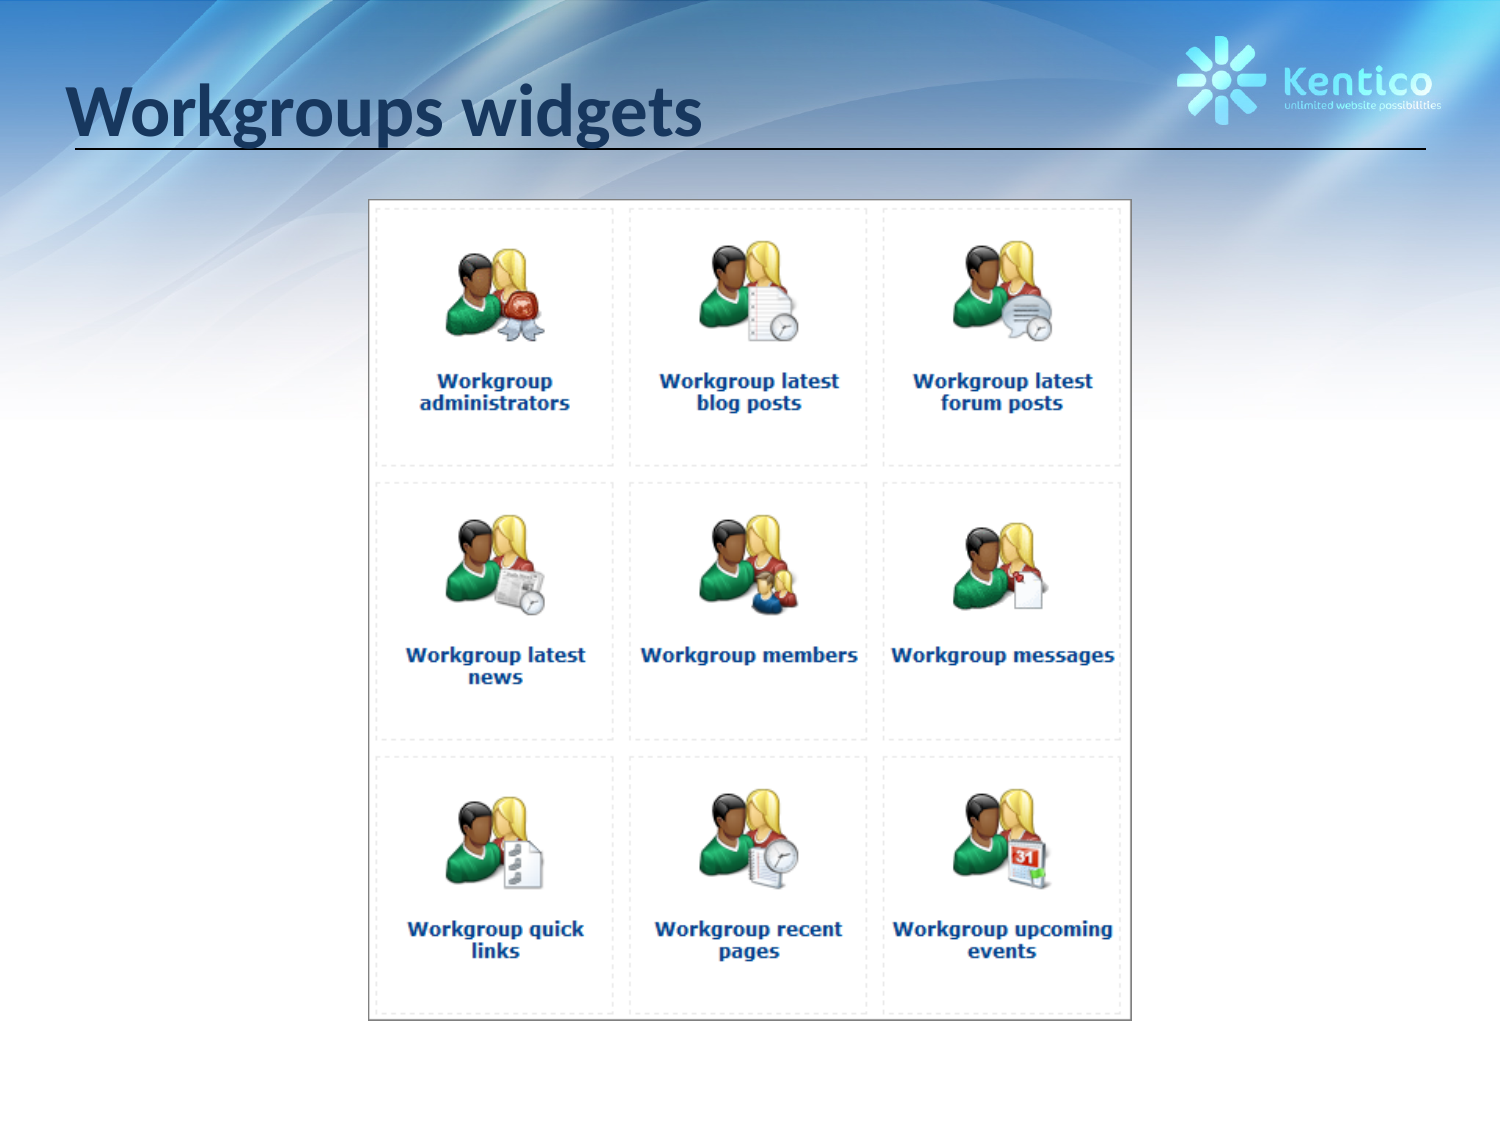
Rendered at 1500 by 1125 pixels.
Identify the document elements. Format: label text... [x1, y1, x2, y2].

title Workgroups widgets [50, 12, 1463, 200]
picture [0, 0, 1500, 1125]
